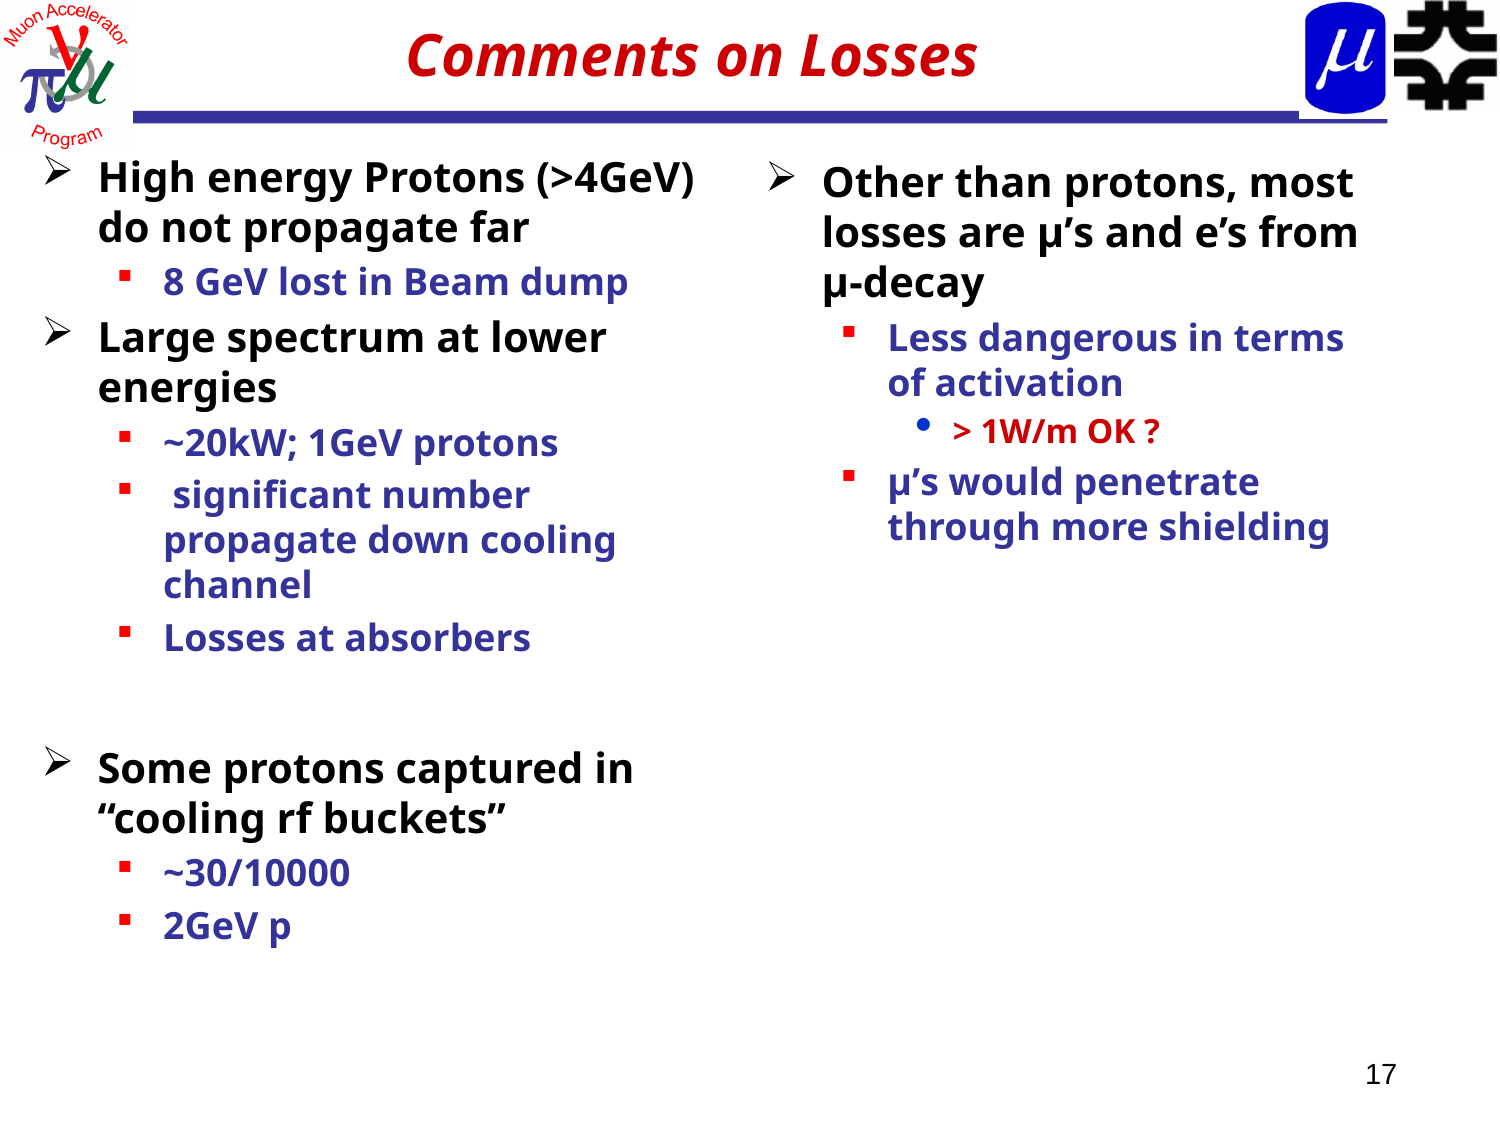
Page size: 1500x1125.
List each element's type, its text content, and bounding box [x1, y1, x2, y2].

list High energy Protons (>4GeV) do not propagate far 8 GeV lost in Beam dump Large spectrum at lower energies ~20kW; 1GeV protons significant number propagate down cooling channel Losses at absorbers Some protons captured in “cooling rf buckets” ~30/10000 2GeV p [25, 142, 725, 1050]
list Other than protons, most losses are μ’s and e’s from μ-decay Less dangerous in terms of activation > 1W/m OK ? μ’s would penetrate through more shielding [750, 148, 1376, 1056]
slide_number 17 [1062, 1047, 1413, 1125]
picture [0, 0, 133, 151]
picture [1299, 0, 1500, 119]
title Comments on Losses [110, 0, 1320, 107]
